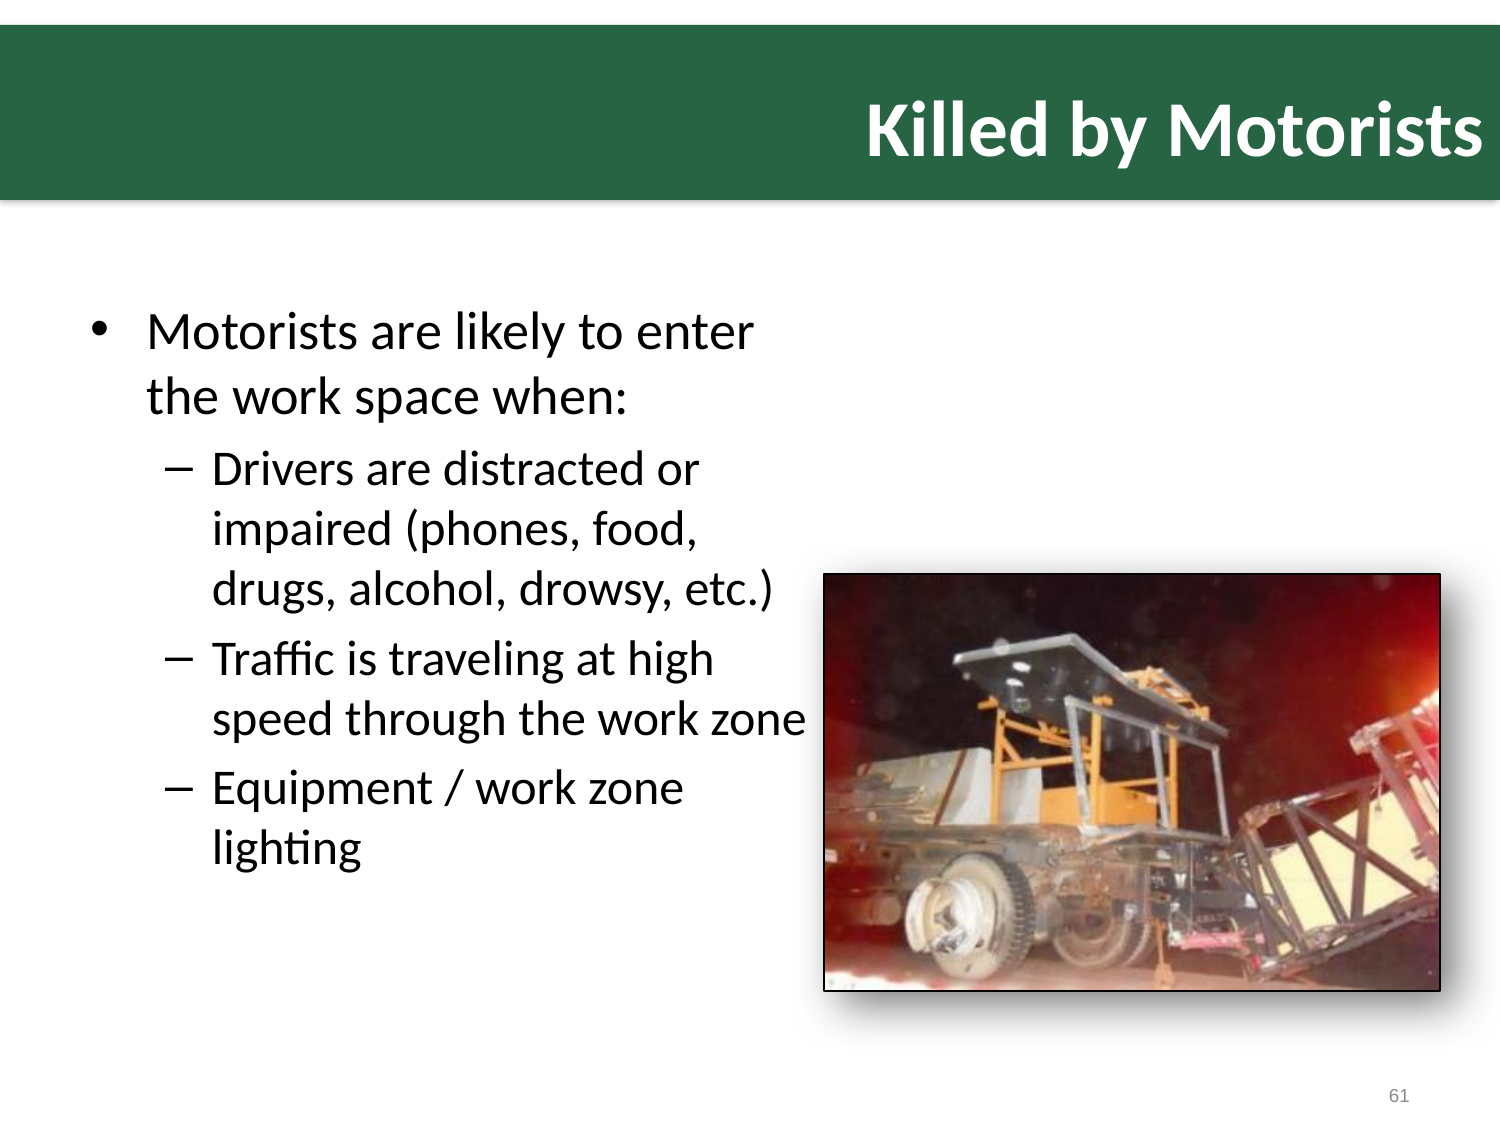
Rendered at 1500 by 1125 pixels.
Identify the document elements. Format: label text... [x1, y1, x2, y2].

picture [824, 574, 1440, 990]
title Killed by Motorists [12, 37, 1500, 213]
slide_number 61 [1350, 1065, 1425, 1125]
list Motorists are likely to enter the work space when: Drivers are distracted or impaired (phones, food, drugs, alcohol, drowsy, etc.) Traffic is traveling at high speed through the work zone Equipment / work zone lighting [75, 287, 825, 1063]
